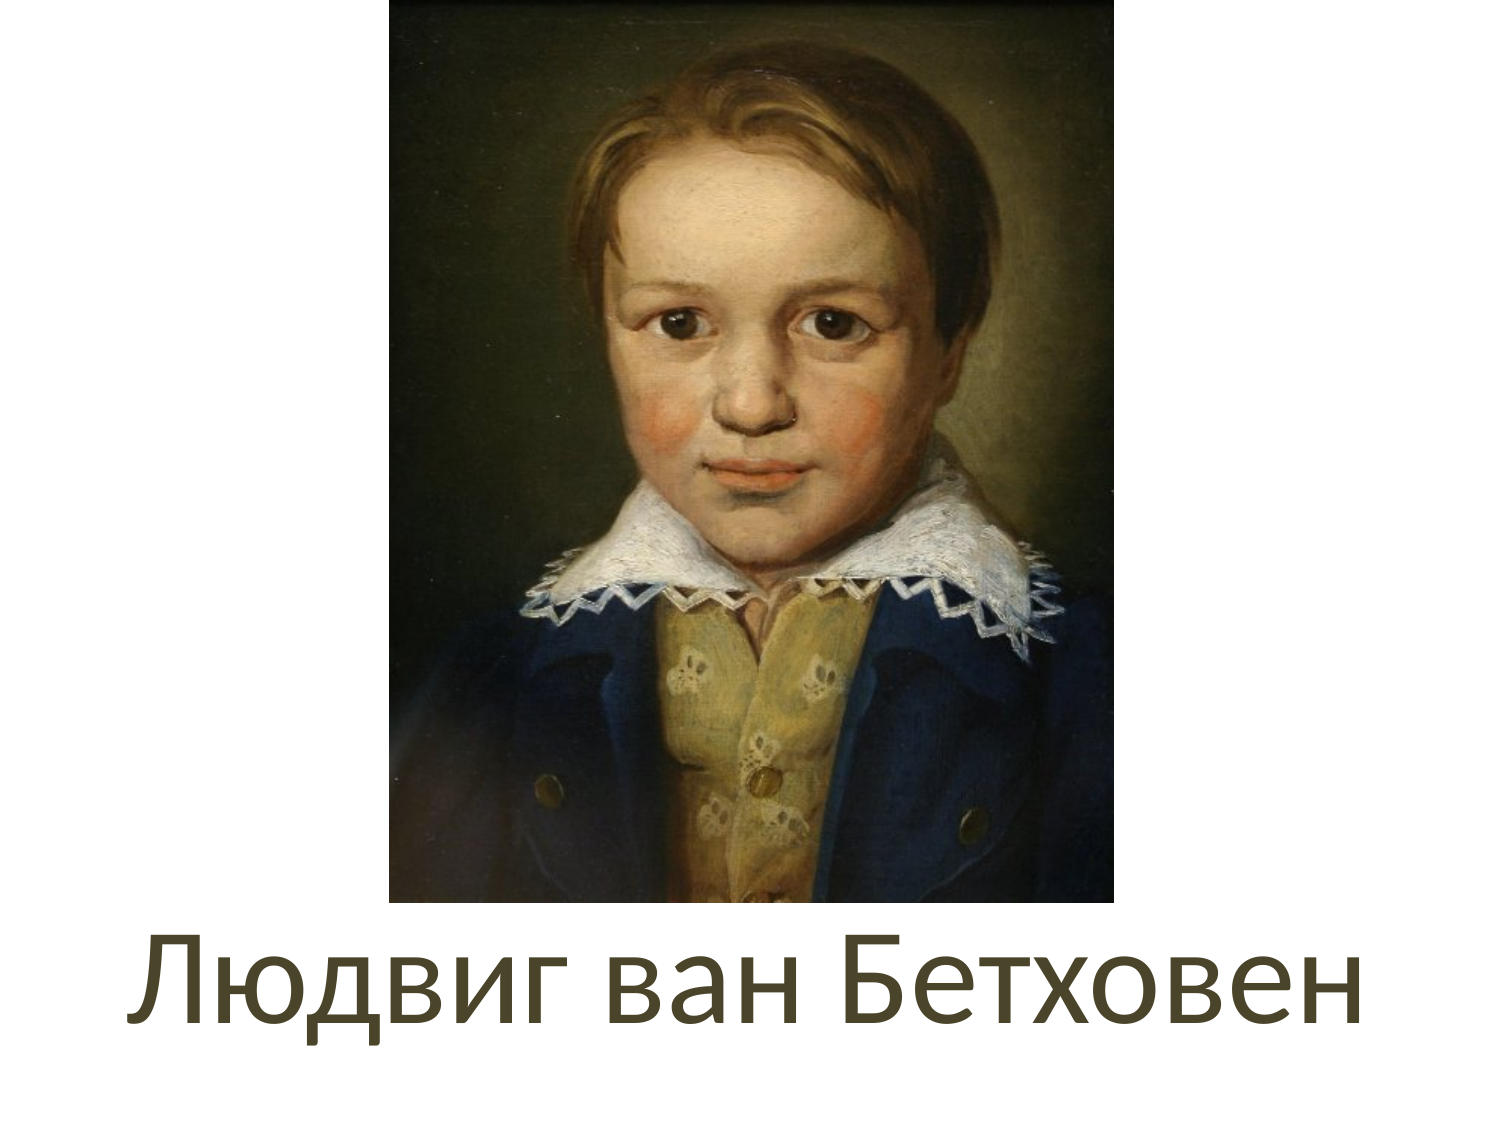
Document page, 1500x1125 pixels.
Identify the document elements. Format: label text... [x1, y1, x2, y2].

list Людвиг ван Бетховен [70, 878, 1425, 1125]
picture [388, 0, 1114, 903]
